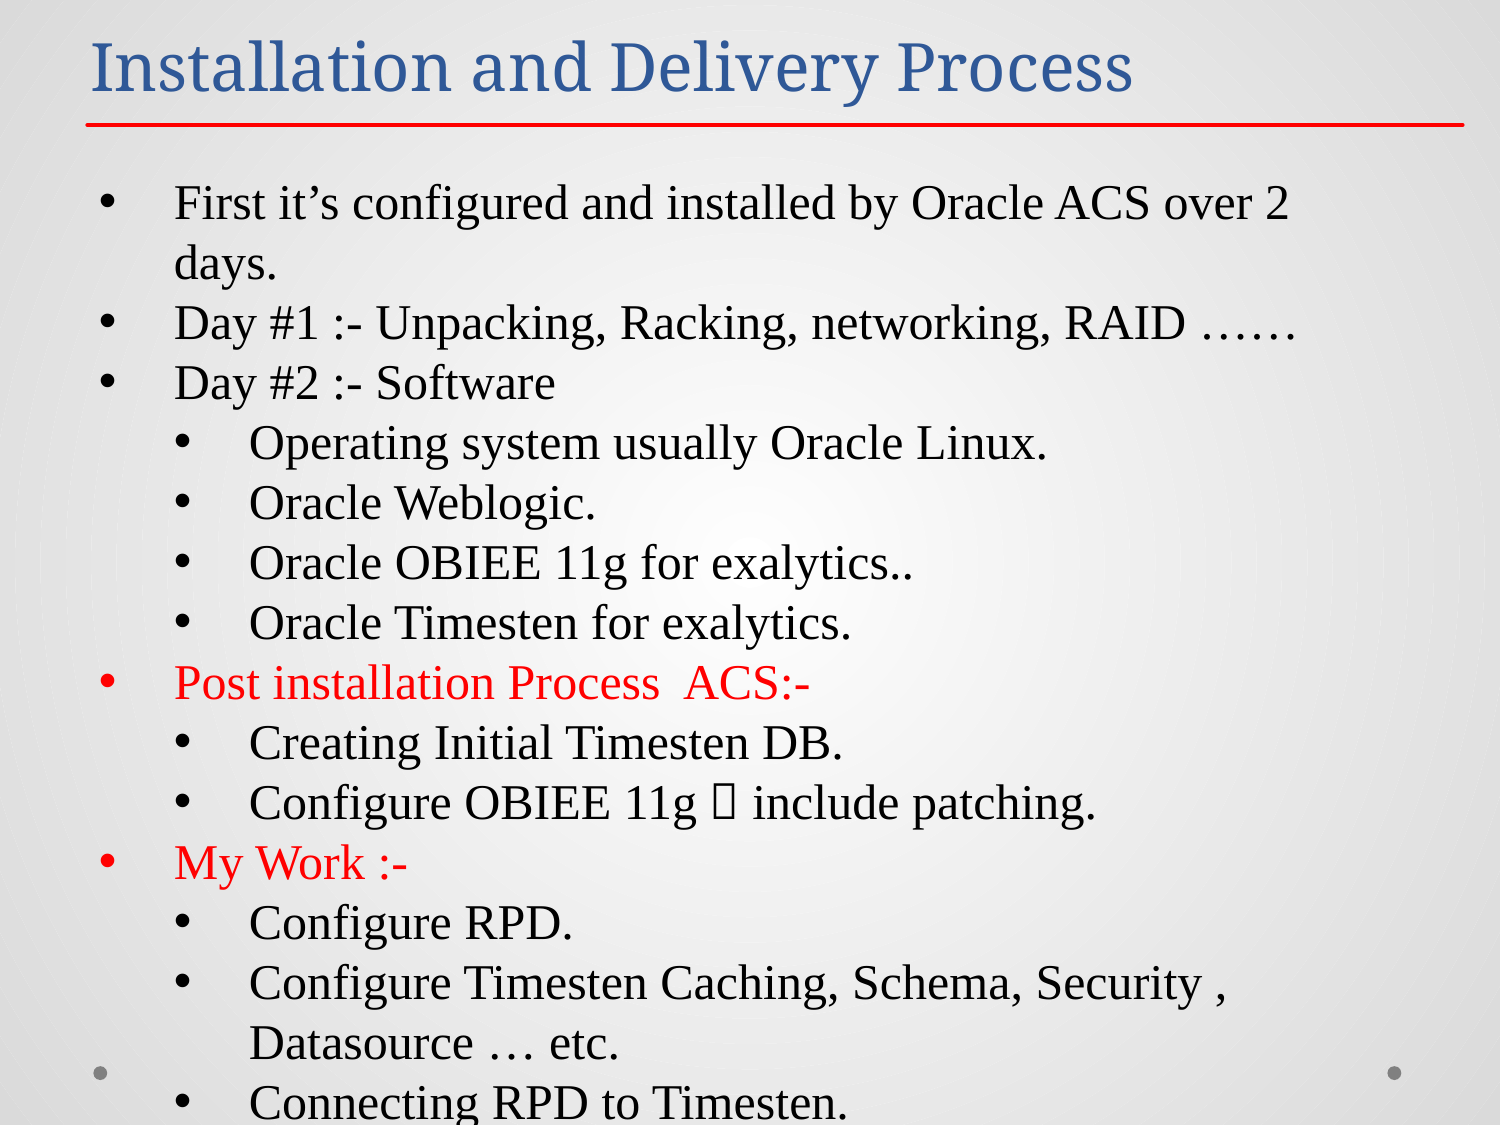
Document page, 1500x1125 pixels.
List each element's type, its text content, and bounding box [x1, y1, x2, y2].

title Installation and Delivery Process [75, 12, 1425, 113]
text_box First it’s configured and installed by Oracle ACS over 2 days. Day #1 :- Unpacking, Racking, networking, RAID …… Day #2 :- Software Operating system usually Oracle Linux. Oracle Weblogic. Oracle OBIEE 11g for exalytics.. Oracle Timesten for exalytics. Post installation Process ACS:- Creating Initial Timesten DB. Configure OBIEE 11g  include patching. My Work :- Configure RPD. Configure Timesten Caching, Schema, Security , Datasource … etc. Connecting RPD to Timesten. [84, 162, 1422, 1125]
